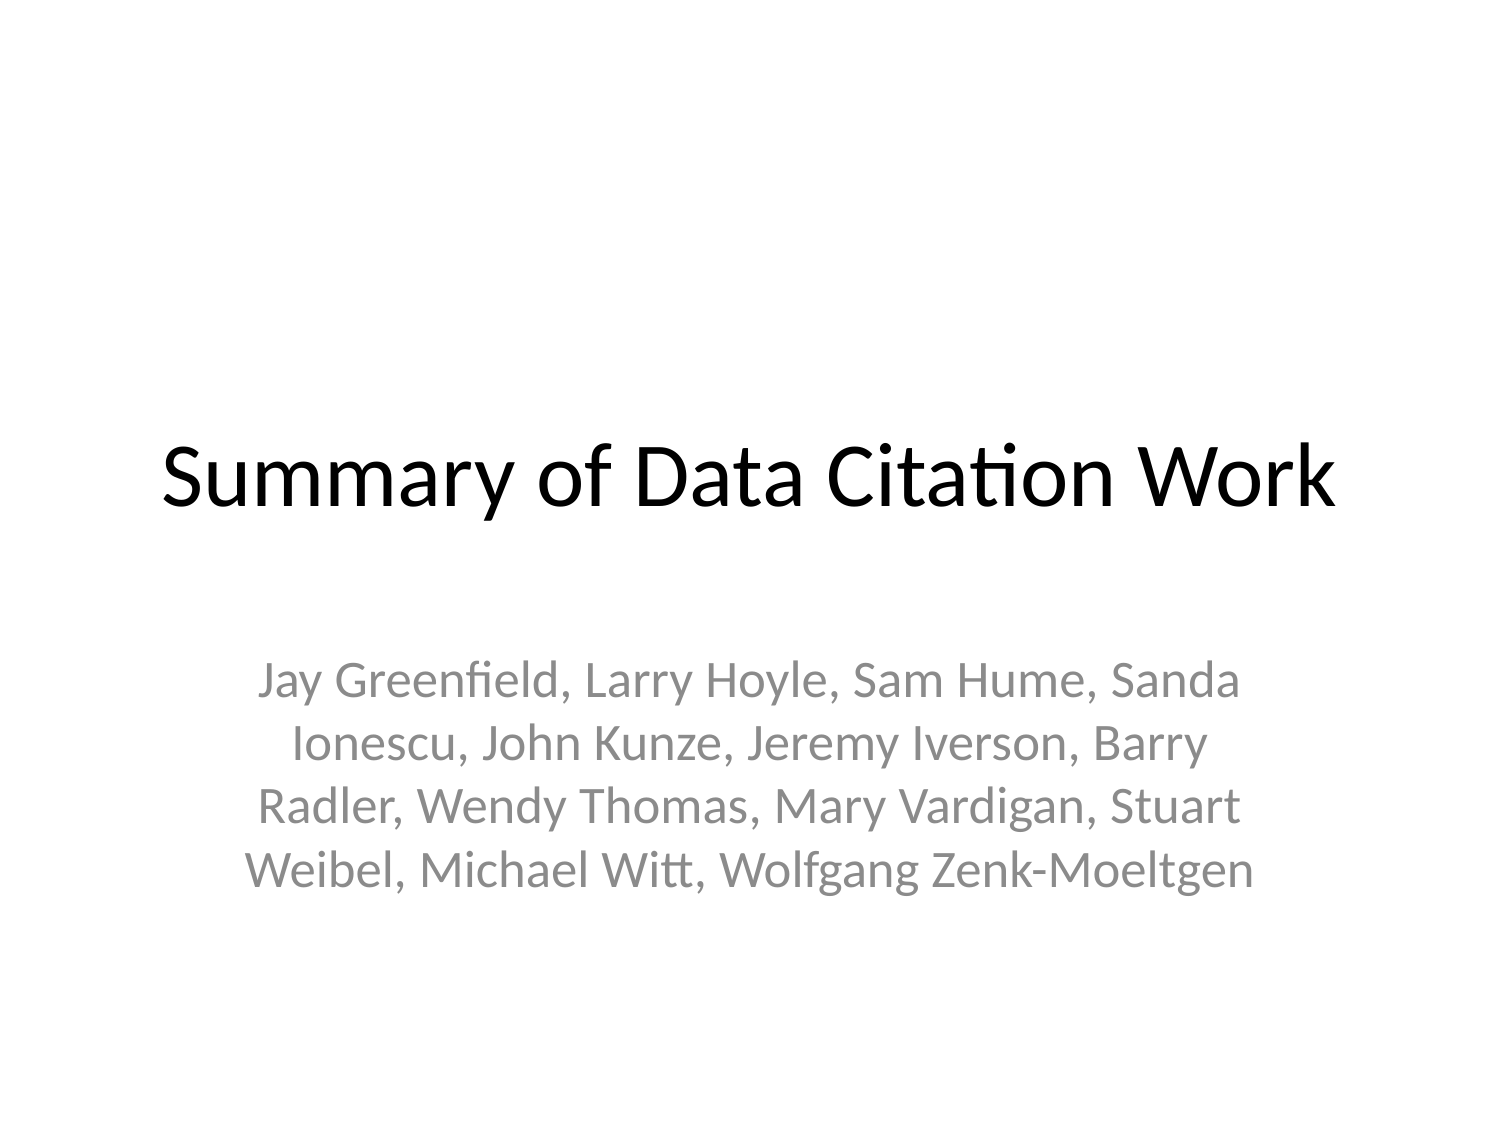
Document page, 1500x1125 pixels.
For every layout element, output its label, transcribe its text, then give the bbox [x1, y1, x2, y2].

title Summary of Data Citation Work [112, 349, 1388, 591]
subtitle Jay Greenfield, Larry Hoyle, Sam Hume, Sanda Ionescu, John Kunze, Jeremy Iverson, Barry Radler, Wendy Thomas, Mary Vardigan, Stuart Weibel, Michael Witt, Wolfgang Zenk-Moeltgen [225, 637, 1275, 925]
